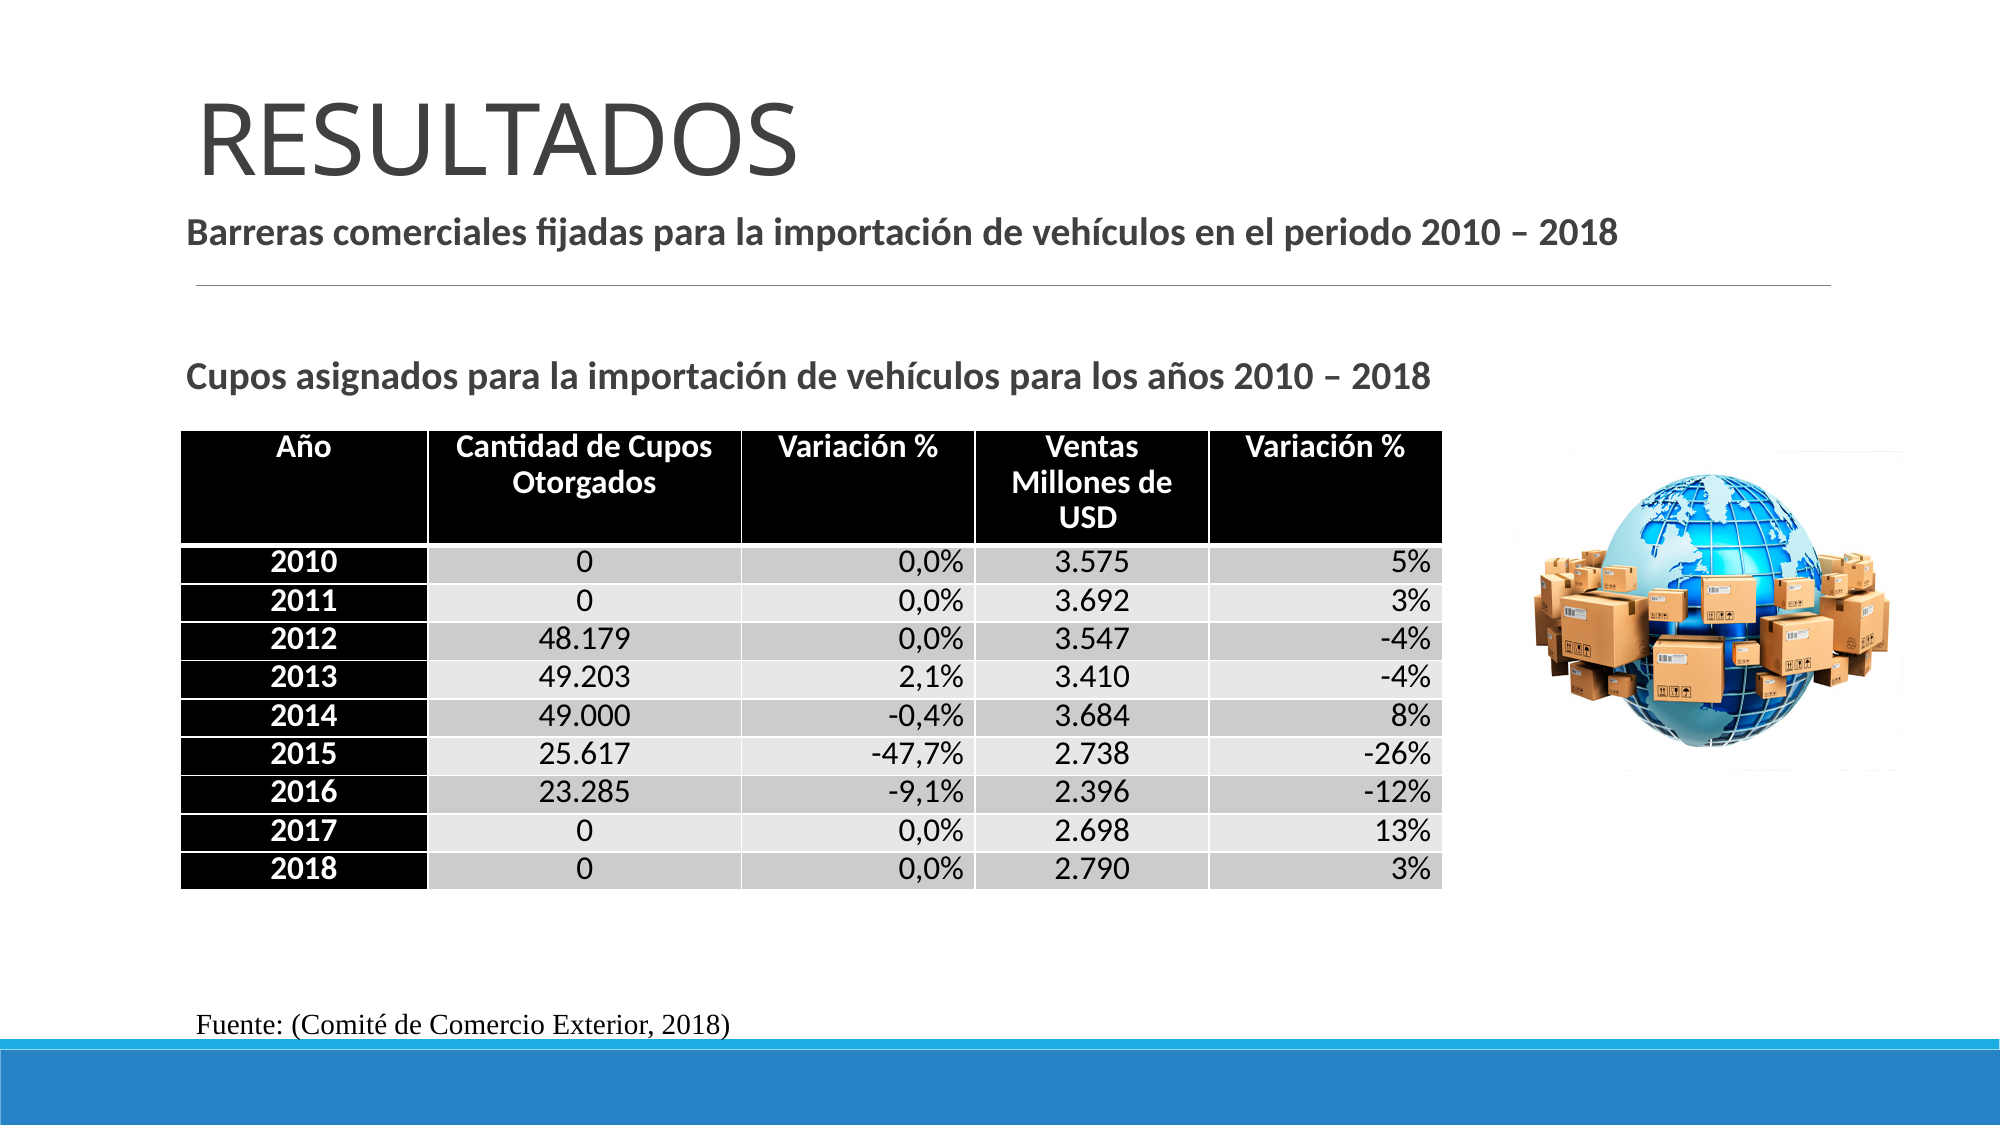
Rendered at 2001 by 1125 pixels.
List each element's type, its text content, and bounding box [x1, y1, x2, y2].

table_cell 2.738 [976, 738, 1208, 775]
table_cell 48.179 [429, 623, 741, 660]
table_cell 2014 [181, 700, 427, 736]
table_cell 3% [1210, 853, 1442, 889]
table_cell 2018 [181, 853, 427, 889]
table_header Cantidad de Cupos Otorgados [429, 431, 741, 543]
table_cell -0,4% [742, 700, 974, 736]
picture [1517, 451, 1903, 771]
table_cell 0,0% [742, 815, 974, 851]
table_cell 5% [1210, 548, 1442, 583]
table_cell -4% [1210, 661, 1442, 698]
table_cell 3.684 [976, 700, 1208, 736]
table_cell 0,0% [742, 585, 974, 621]
text_box Fuente: (Comité de Comercio Exterior, 2018) [181, 963, 746, 1048]
table_cell 0 [429, 853, 741, 889]
table_cell 0 [429, 585, 741, 621]
table_cell -4% [1210, 623, 1442, 660]
table_cell 2016 [181, 776, 427, 813]
table_cell 8% [1210, 700, 1442, 736]
table_cell -12% [1210, 776, 1442, 813]
table_cell 2012 [181, 623, 427, 660]
table_cell -9,1% [742, 776, 974, 813]
table_cell 0,0% [742, 548, 974, 583]
table_cell 2.790 [976, 853, 1208, 889]
table_cell 49.203 [429, 661, 741, 698]
table_cell 49.000 [429, 700, 741, 736]
table_cell 2010 [181, 548, 427, 583]
title RESULTADOS [180, 47, 1830, 204]
table_header Variación % [742, 431, 974, 543]
table_cell 23.285 [429, 776, 741, 813]
table_cell 3.575 [976, 548, 1208, 583]
table_header Ventas Millones de USD [976, 431, 1208, 543]
table_cell 3% [1210, 585, 1442, 621]
table_cell 3.692 [976, 585, 1208, 621]
table_cell 0 [429, 815, 741, 851]
table_cell 3.547 [976, 623, 1208, 660]
table_header Año [181, 431, 427, 543]
table_cell 2,1% [742, 661, 974, 698]
table_cell 0,0% [742, 853, 974, 889]
table_cell 13% [1210, 815, 1442, 851]
table_cell 3.410 [976, 661, 1208, 698]
table_cell -26% [1210, 738, 1442, 775]
table_cell 2015 [181, 738, 427, 775]
table_cell 2017 [181, 815, 427, 851]
table_cell 2013 [181, 661, 427, 698]
table_cell 2.698 [976, 815, 1208, 851]
list Barreras comerciales fijadas para la importación de vehículos en el periodo 2010 – 2018 Cupos asignados para la importación de vehículos para los años 2010 – 2018 [171, 203, 1822, 247]
table_cell 0 [429, 548, 741, 583]
table_cell 0,0% [742, 623, 974, 660]
table_header Variación % [1210, 431, 1442, 543]
table_cell 25.617 [429, 738, 741, 775]
table_cell 2.396 [976, 776, 1208, 813]
table_cell -47,7% [742, 738, 974, 775]
table_cell 2011 [181, 585, 427, 621]
